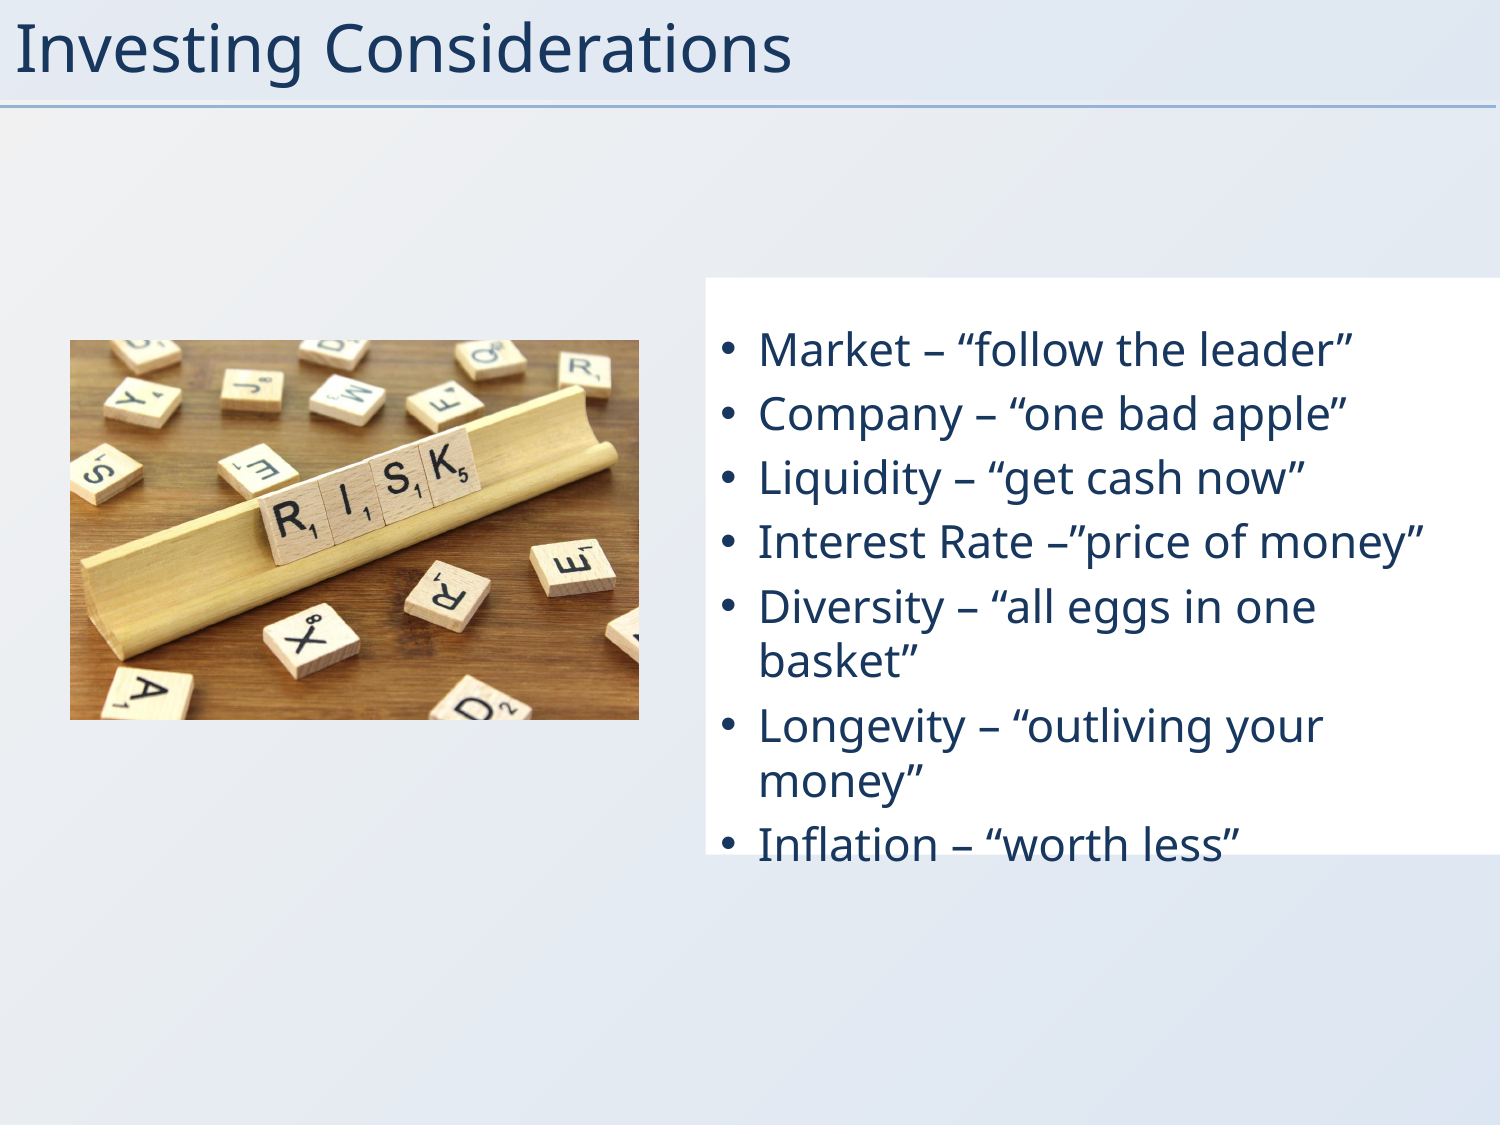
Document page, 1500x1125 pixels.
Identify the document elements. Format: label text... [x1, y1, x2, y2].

title Investing Considerations [0, 0, 1500, 100]
picture [70, 340, 639, 720]
text_box [704, 276, 1500, 857]
text_box Market – “follow the leader” Company – “one bad apple” Liquidity – “get cash now” Interest Rate –”price of money” Diversity – “all eggs in one basket” Longevity – “outliving your money” Inflation – “worth less” [705, 313, 1500, 878]
